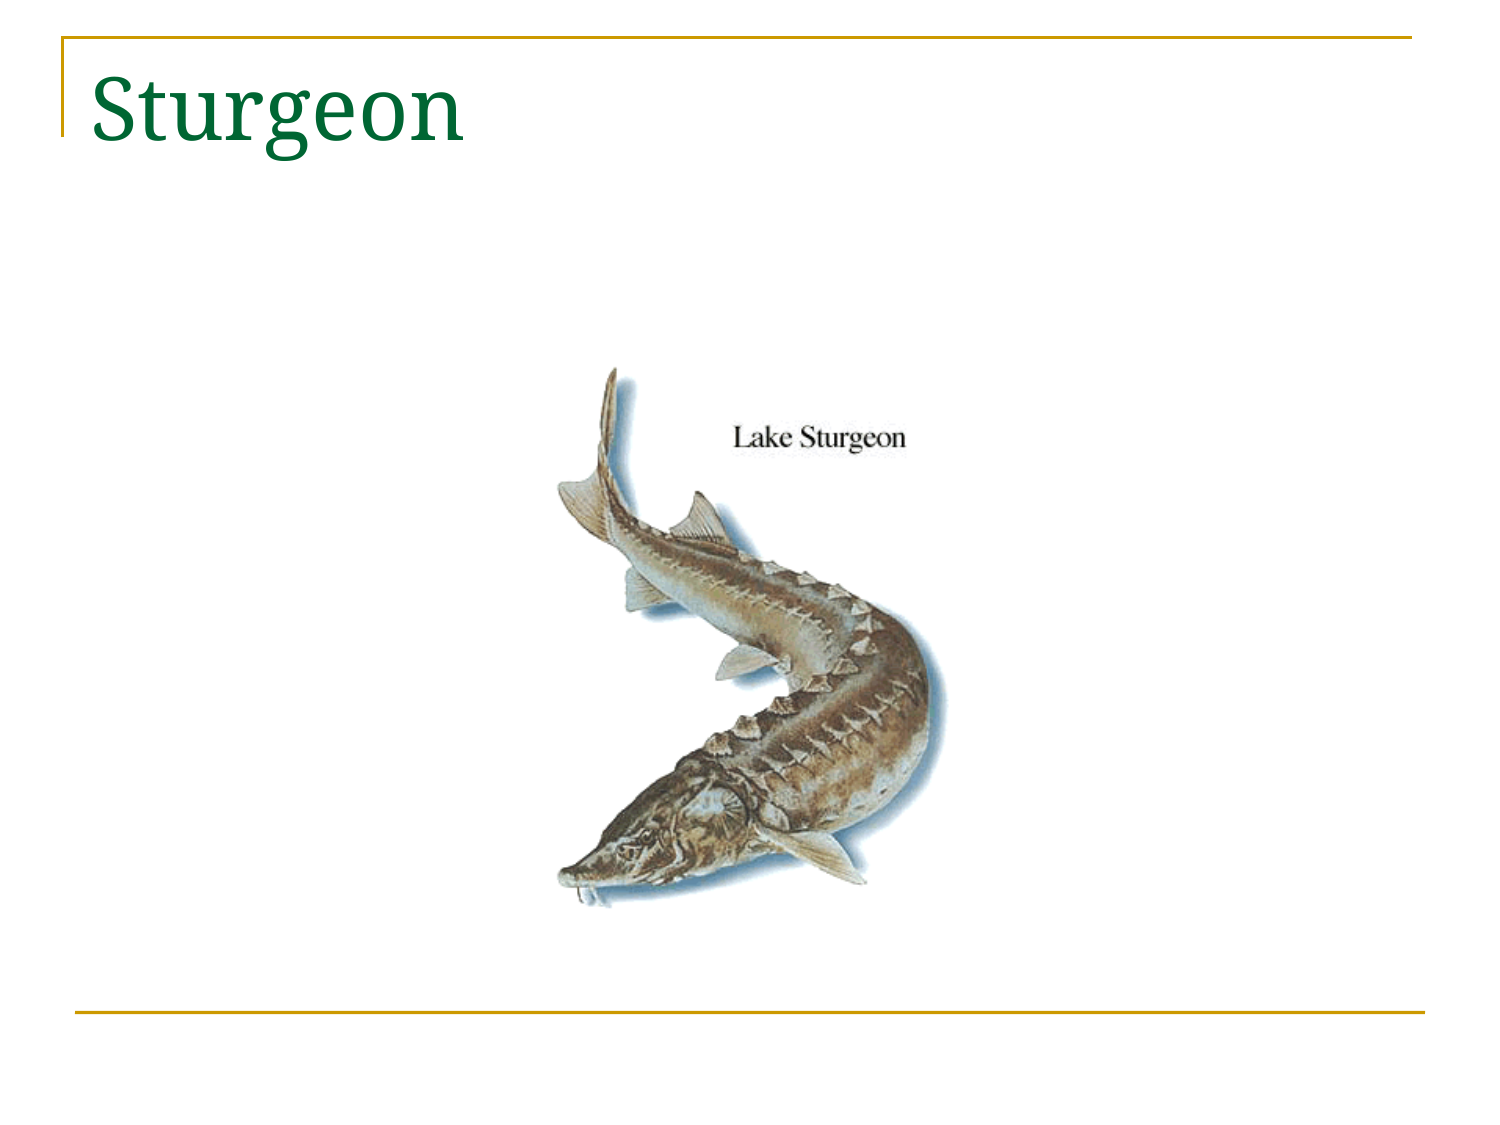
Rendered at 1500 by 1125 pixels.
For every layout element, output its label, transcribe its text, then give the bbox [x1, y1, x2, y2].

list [537, 347, 963, 921]
title Sturgeon [74, 45, 1426, 233]
